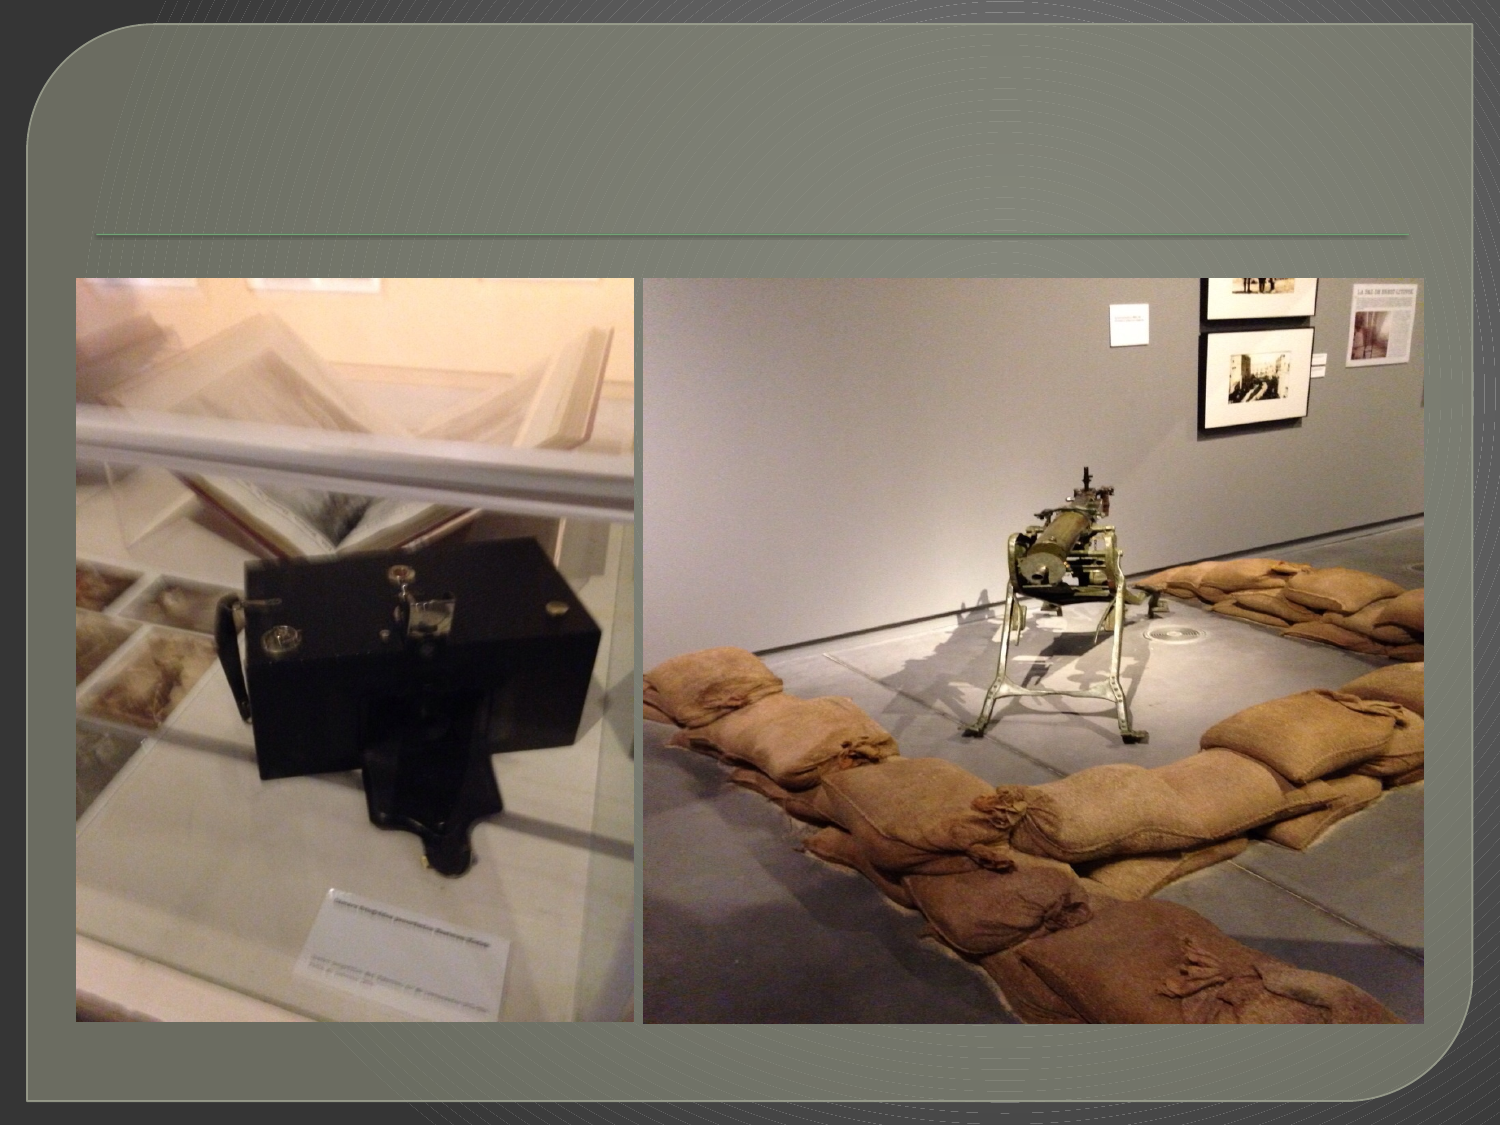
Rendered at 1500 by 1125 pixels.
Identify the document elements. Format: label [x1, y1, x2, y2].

picture [643, 278, 1424, 1024]
list [76, 278, 634, 1022]
